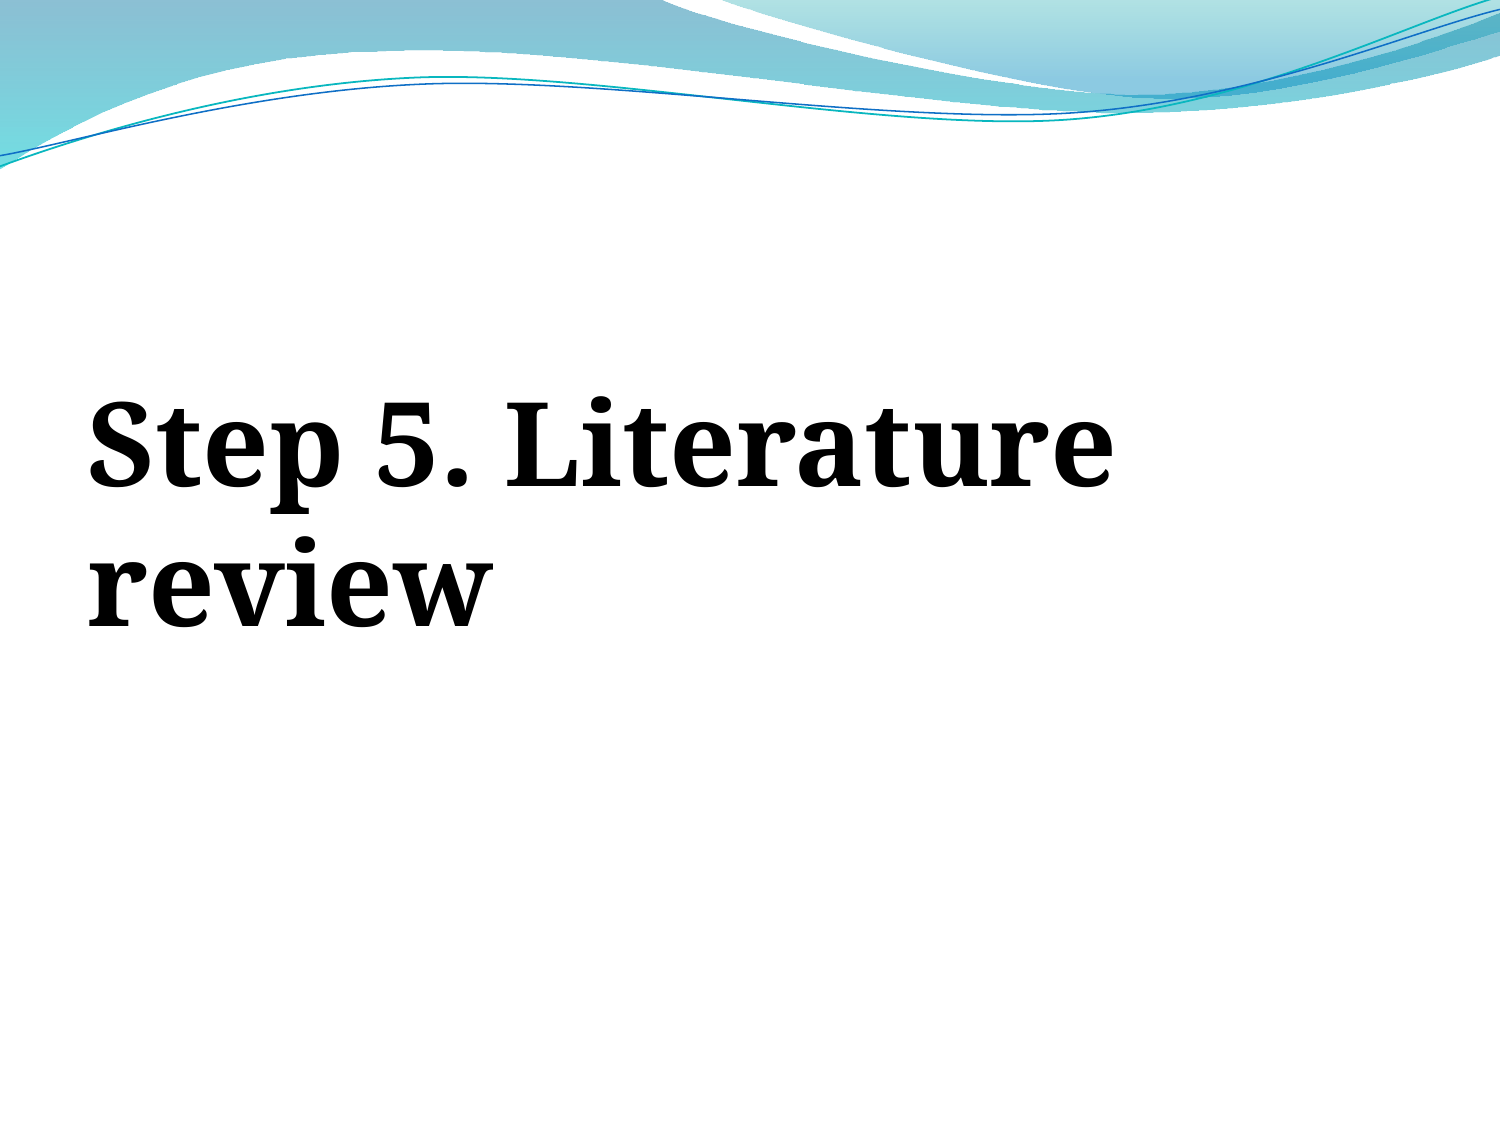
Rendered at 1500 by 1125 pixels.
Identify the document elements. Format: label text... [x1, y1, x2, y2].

title Step 5. Literature review [86, 387, 1438, 650]
